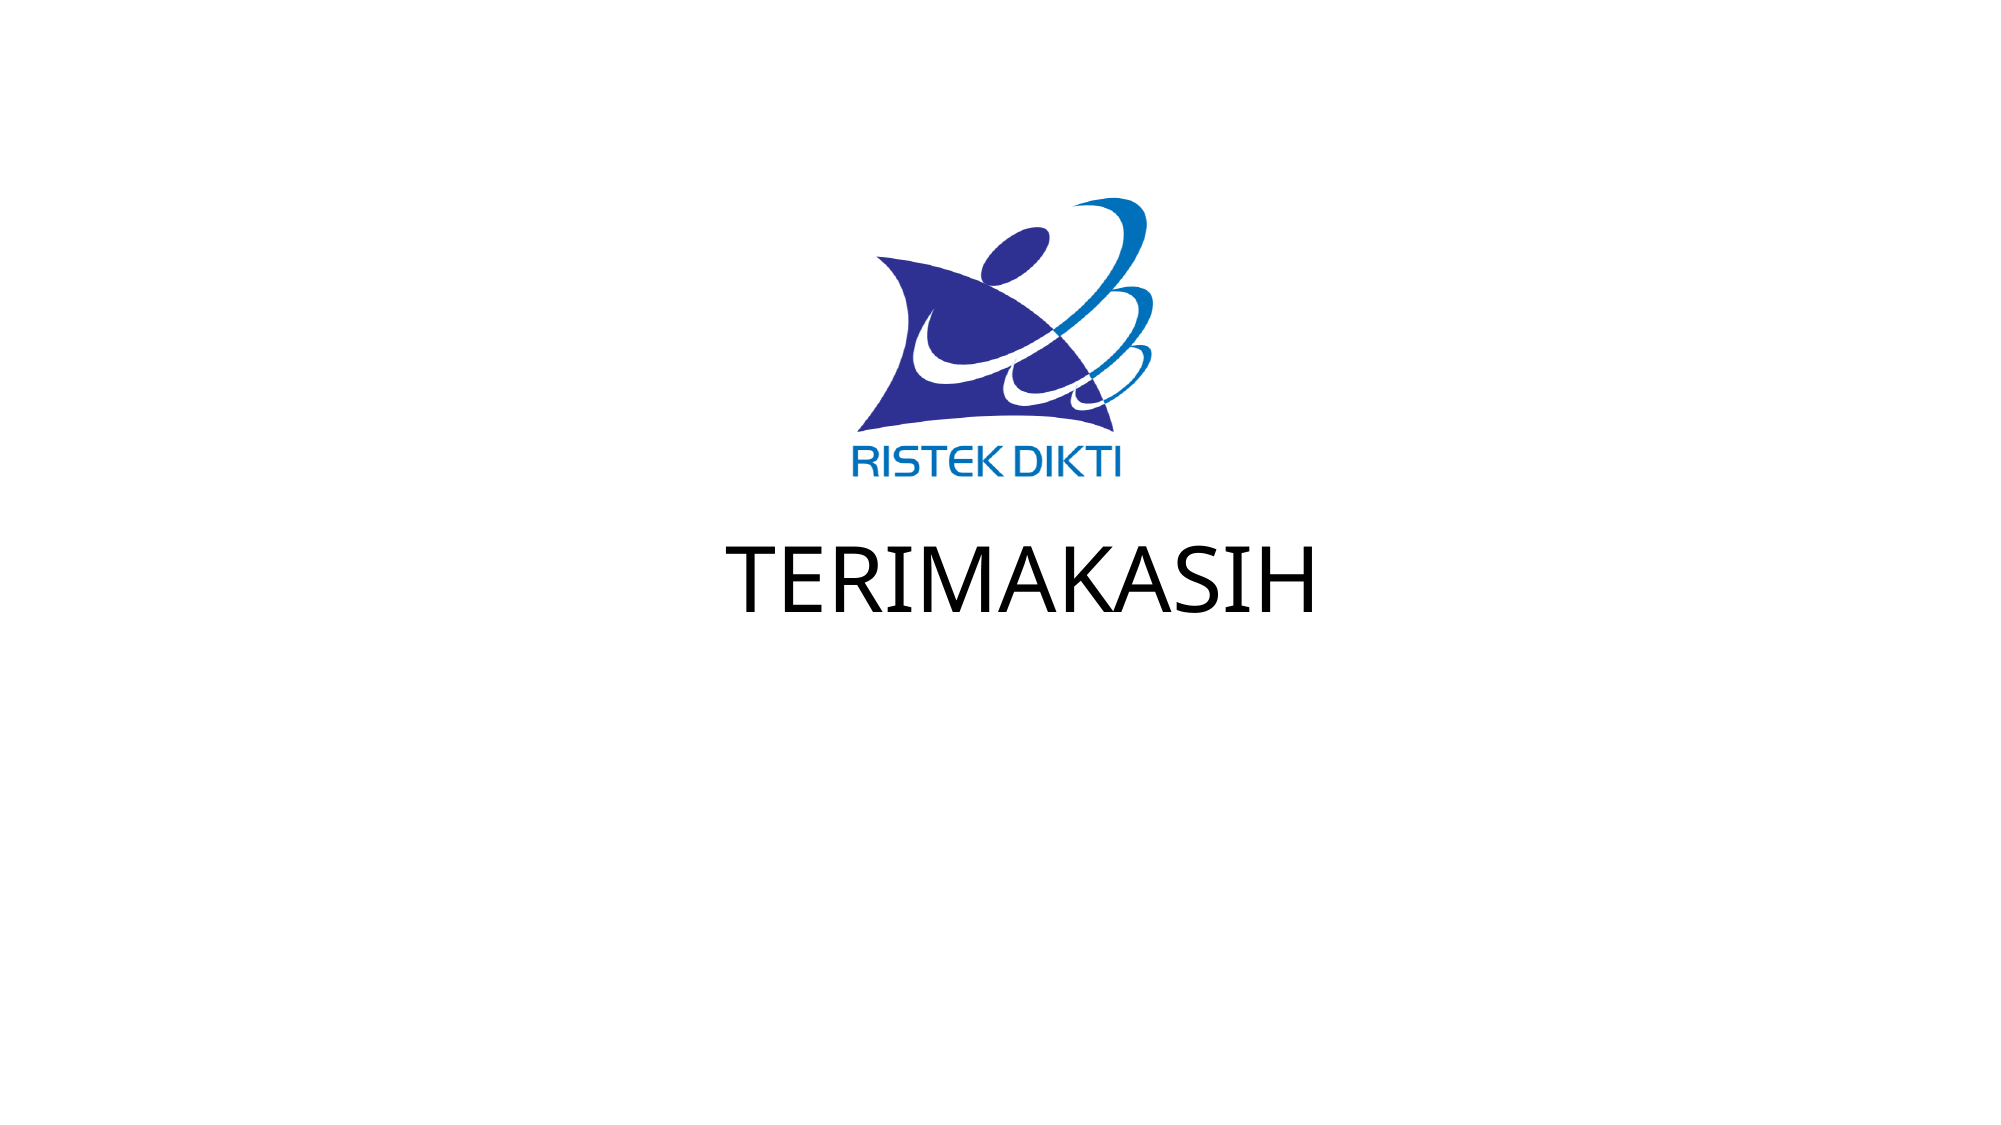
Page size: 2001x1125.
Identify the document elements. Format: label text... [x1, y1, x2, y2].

title TERIMAKASIH [161, 474, 1887, 692]
picture [830, 176, 1169, 491]
